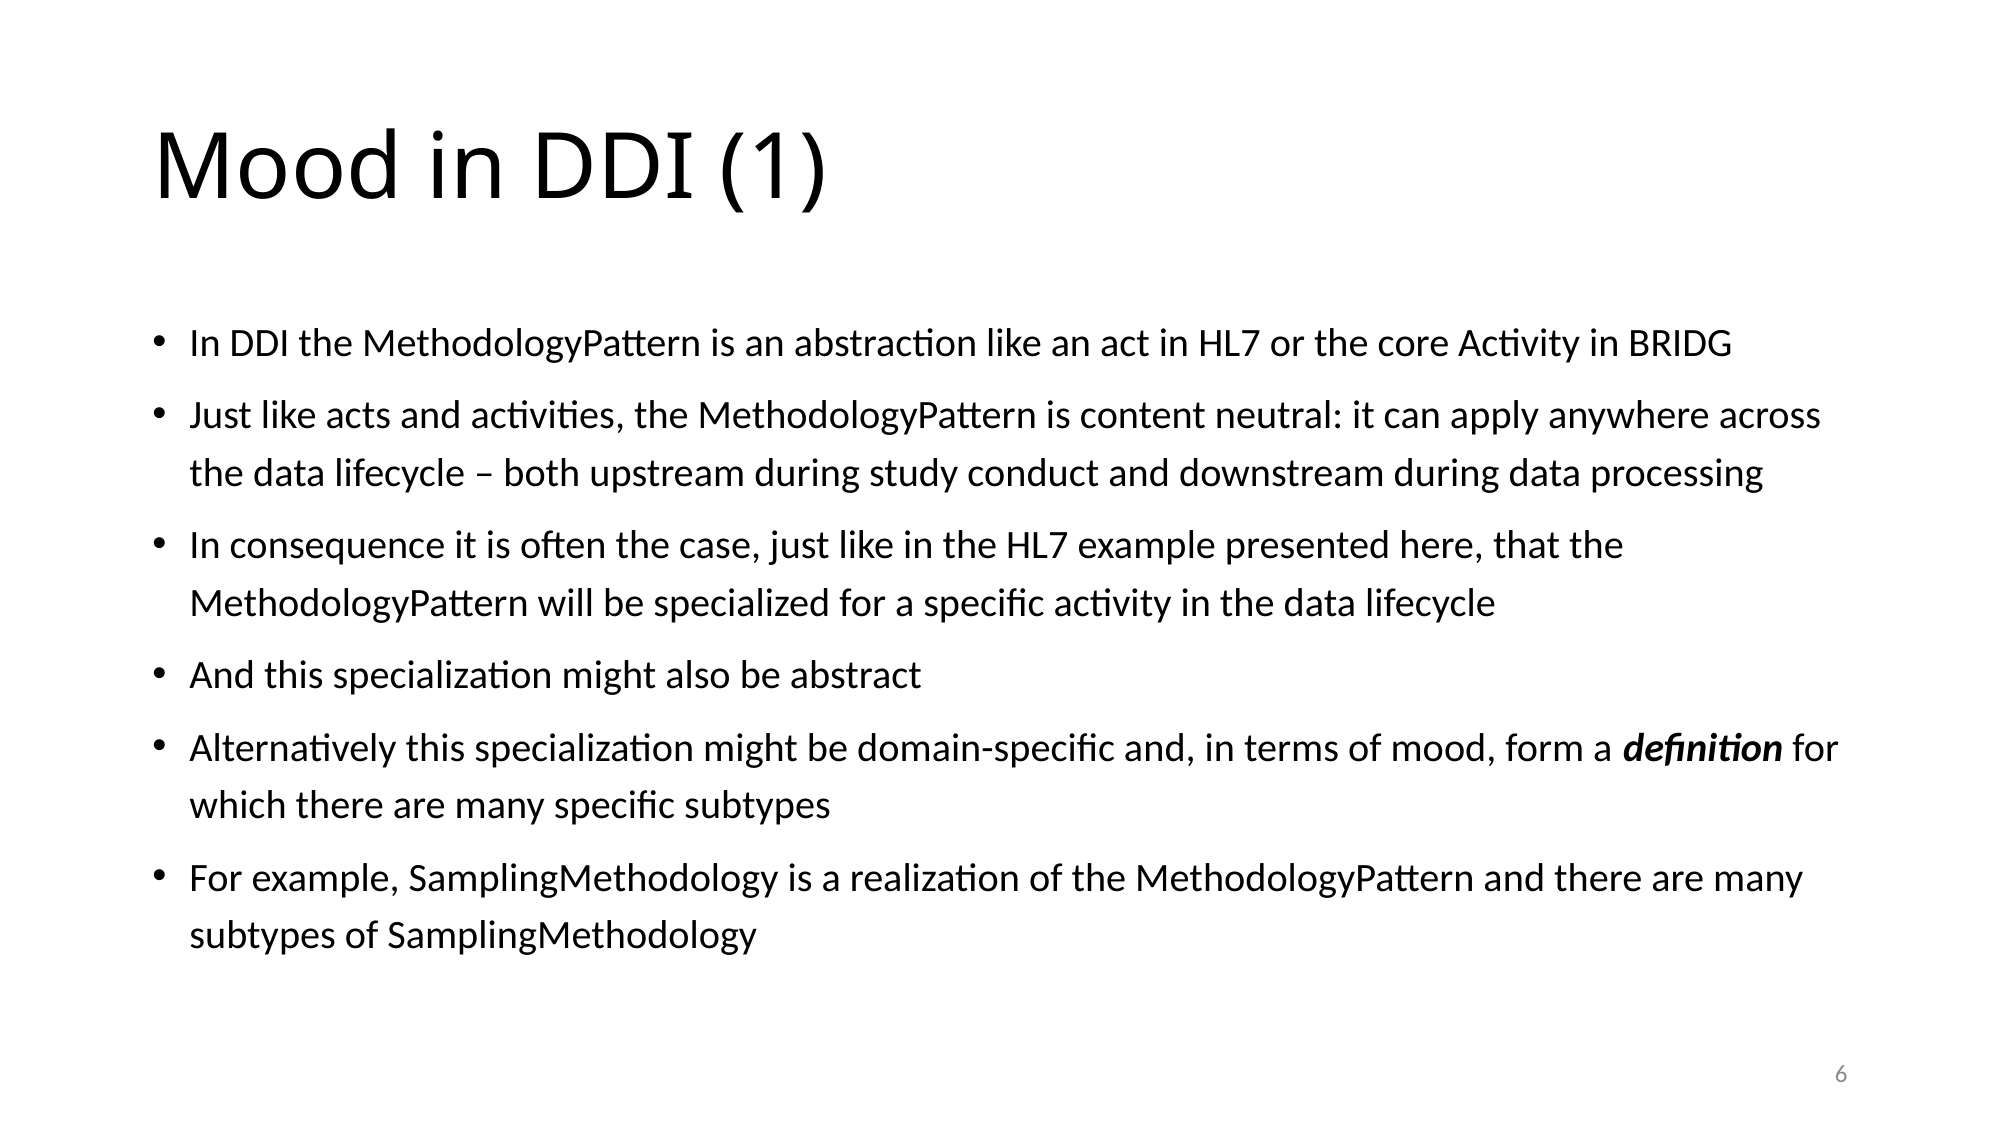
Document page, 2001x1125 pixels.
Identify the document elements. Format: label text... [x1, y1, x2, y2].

slide_number 5 [1412, 1042, 1863, 1103]
list In DDI the MethodologyPattern is an abstraction like an act in HL7 or the core Activity in BRIDG Just like acts and activities, the MethodologyPattern is content neutral: it can apply anywhere across the data lifecycle – both upstream during study conduct and downstream during data processing In consequence it is often the case, just like in the HL7 example presented here, that the MethodologyPattern will be specialized for a specific activity in the data lifecycle And this specialization might also be abstract Alternatively this specialization might be domain-specific and, in terms of mood, form a definition for which there are many specific subtypes For example, SamplingMethodology is a realization of the MethodologyPattern and there are many subtypes of SamplingMethodology [137, 299, 1863, 1014]
title Mood in DDI (1) [137, 59, 1863, 278]
